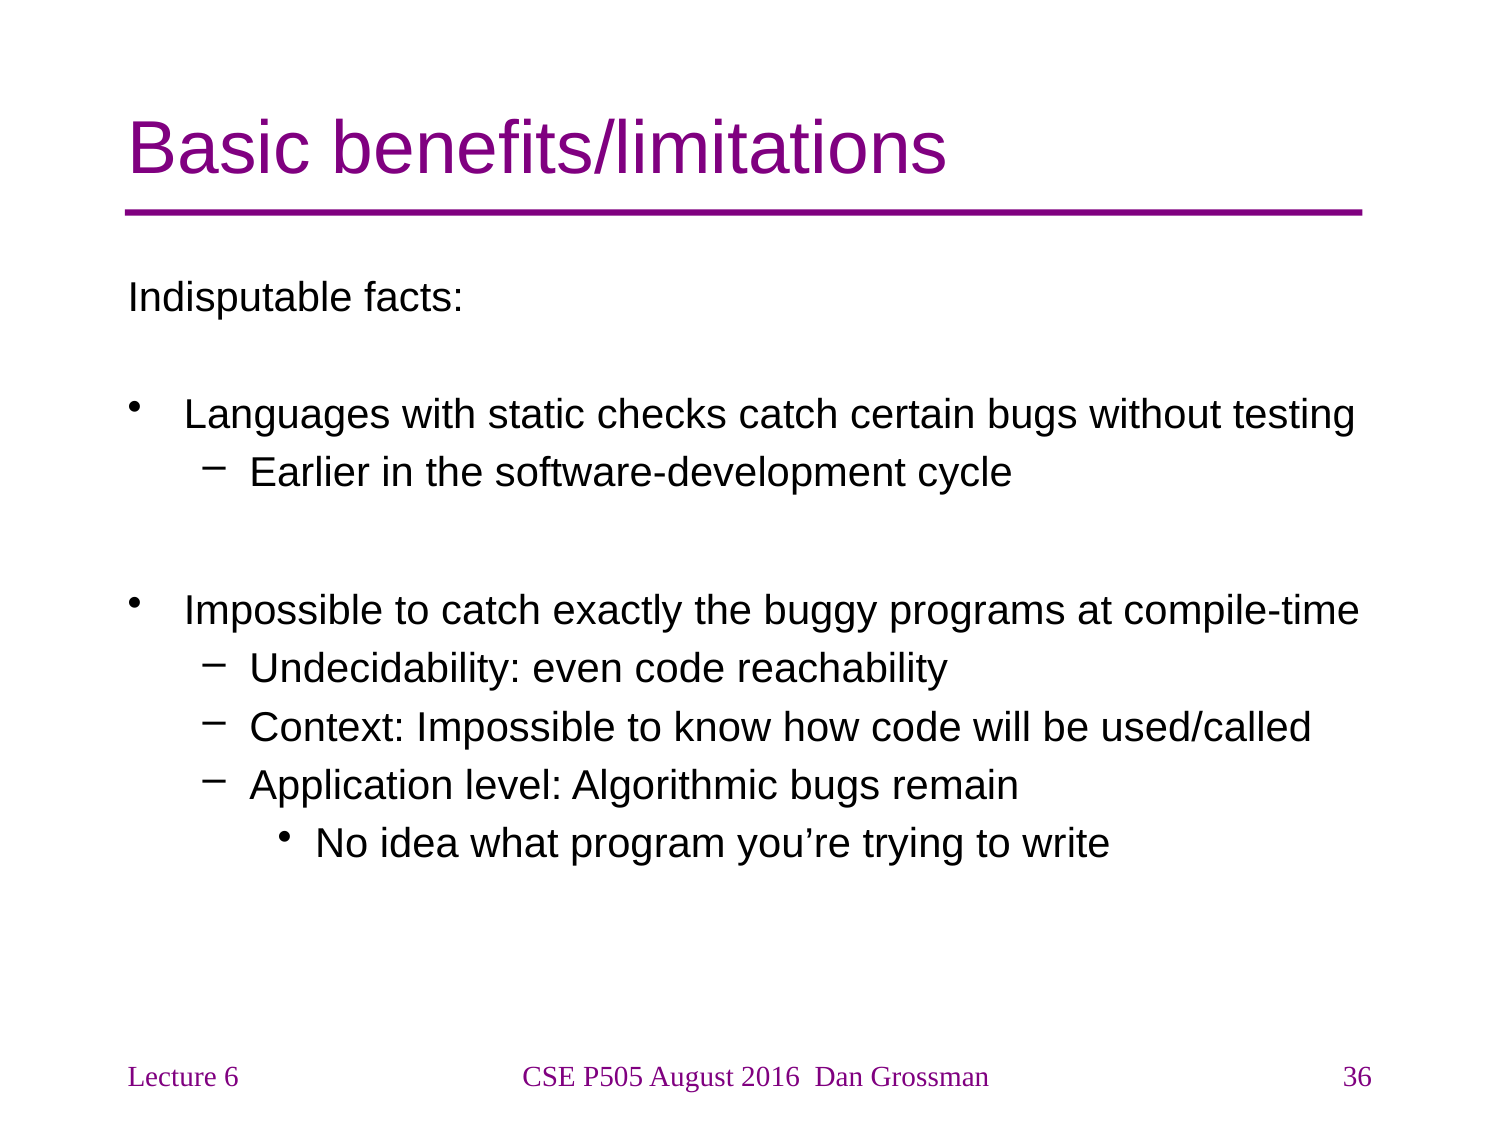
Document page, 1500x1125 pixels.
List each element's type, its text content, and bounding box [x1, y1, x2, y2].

slide_number Lecture 6 [112, 1050, 425, 1125]
list Indisputable facts: Languages with static checks catch certain bugs without testing Earlier in the software-development cycle Impossible to catch exactly the buggy programs at compile-time Undecidability: even code reachability Context: Impossible to know how code will be used/called Application level: Algorithmic bugs remain No idea what program you’re trying to write [112, 262, 1388, 1000]
slide_number 36 [1074, 1050, 1388, 1125]
footer CSE P505 August 2016 Dan Grossman [474, 1050, 1038, 1125]
title Basic benefits/limitations [112, 50, 1388, 238]
